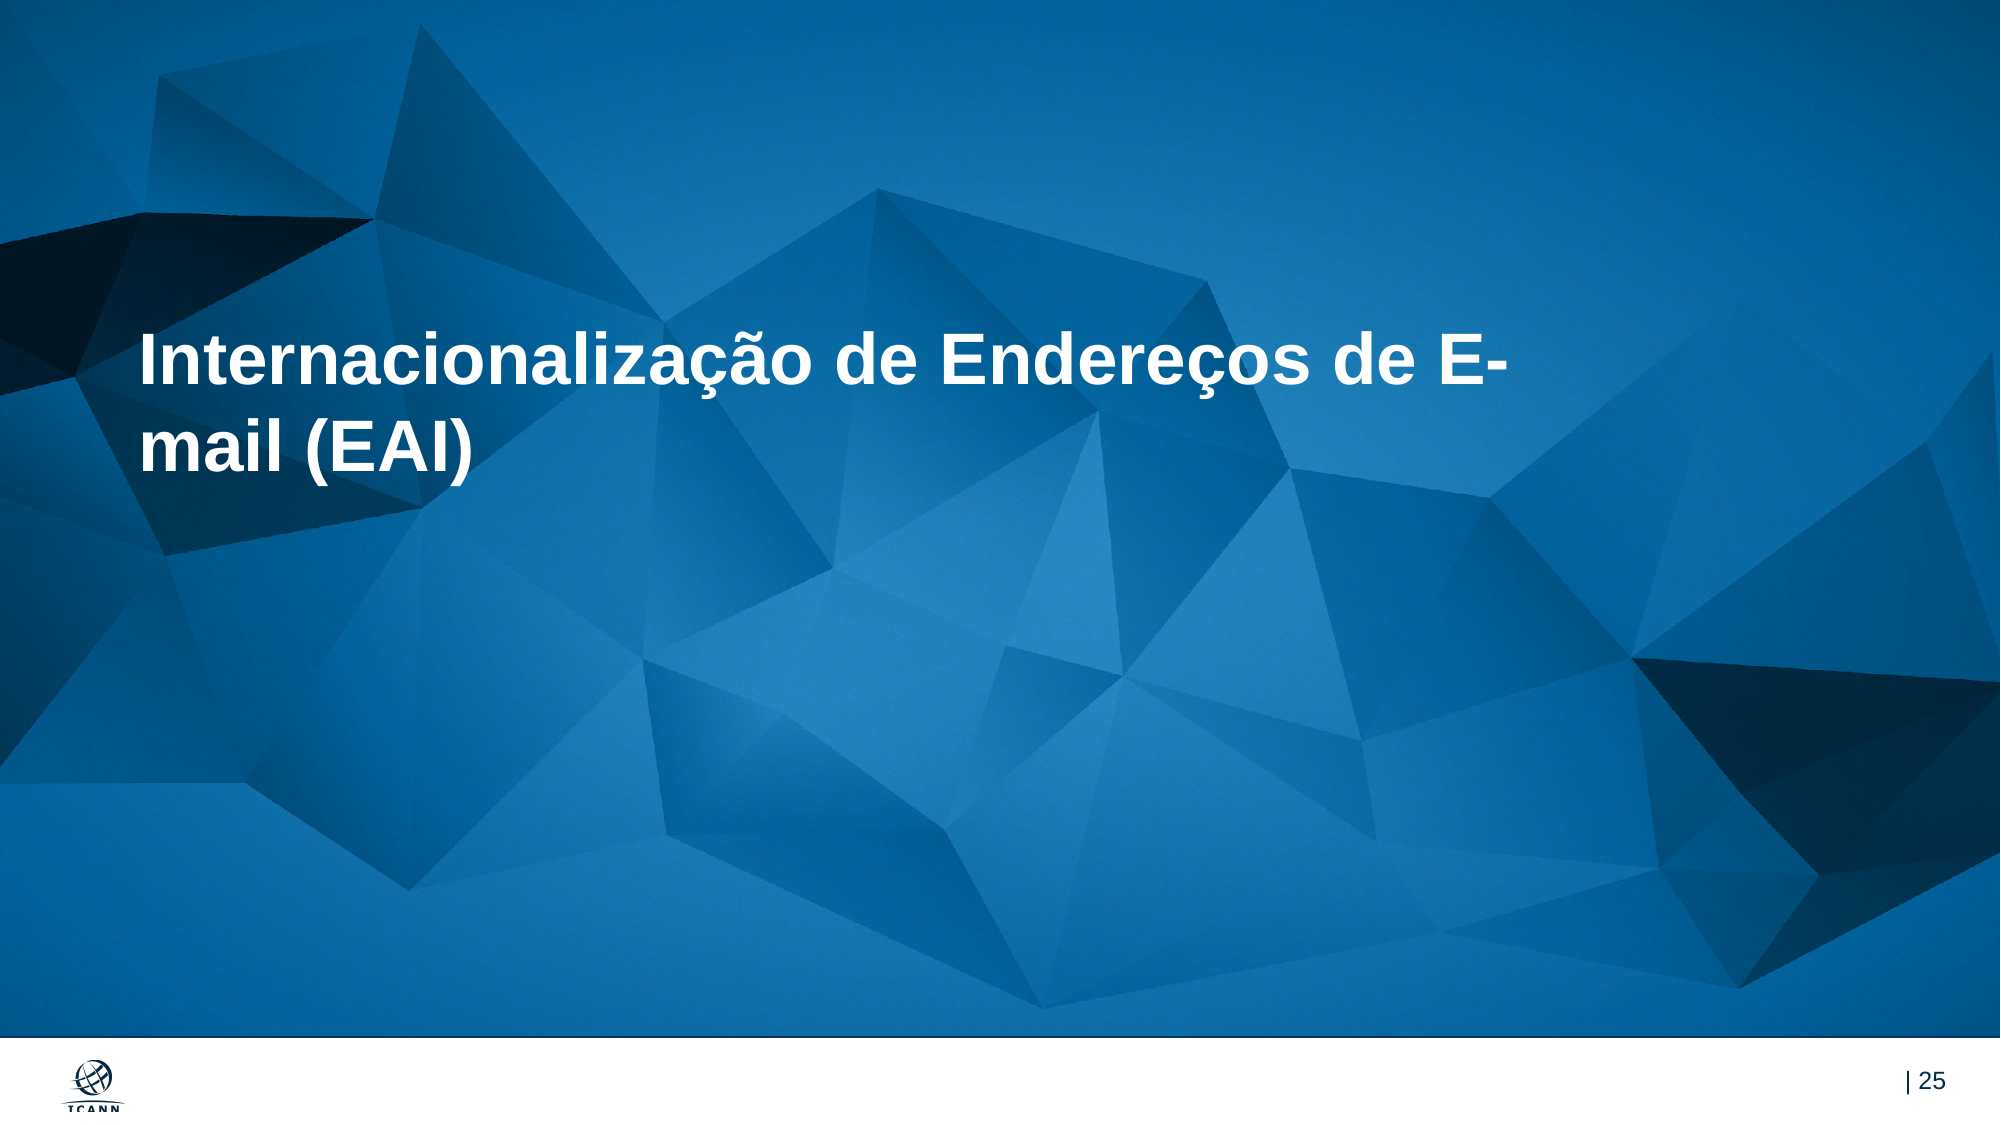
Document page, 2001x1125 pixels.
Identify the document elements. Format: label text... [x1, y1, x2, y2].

title Internacionalização de Endereços de E-mail (EAI) [123, 214, 1655, 494]
picture [60, 1060, 125, 1112]
picture [0, 0, 2000, 1036]
